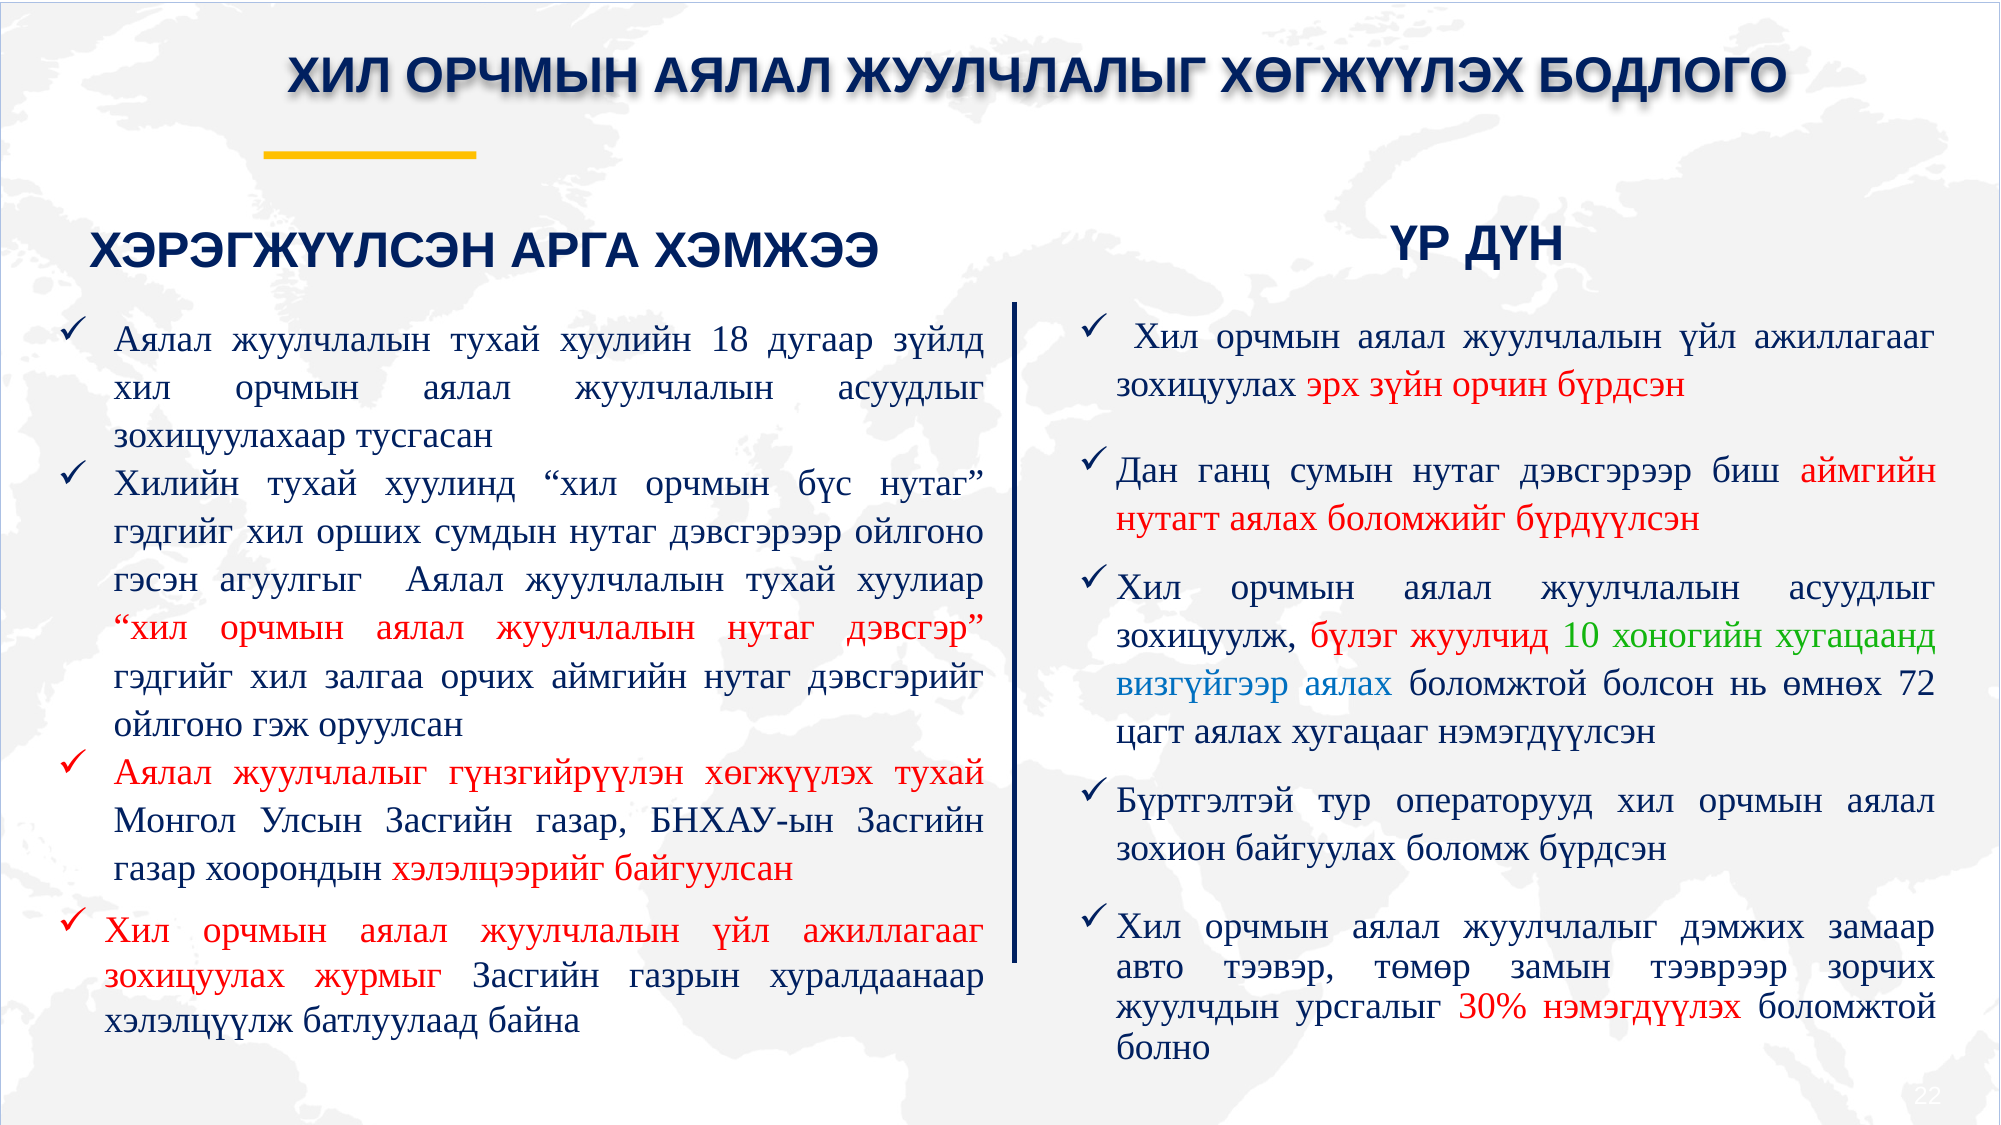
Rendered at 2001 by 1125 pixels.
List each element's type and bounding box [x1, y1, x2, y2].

text_box [244, 35, 1832, 160]
picture [0, 2, 2000, 1125]
